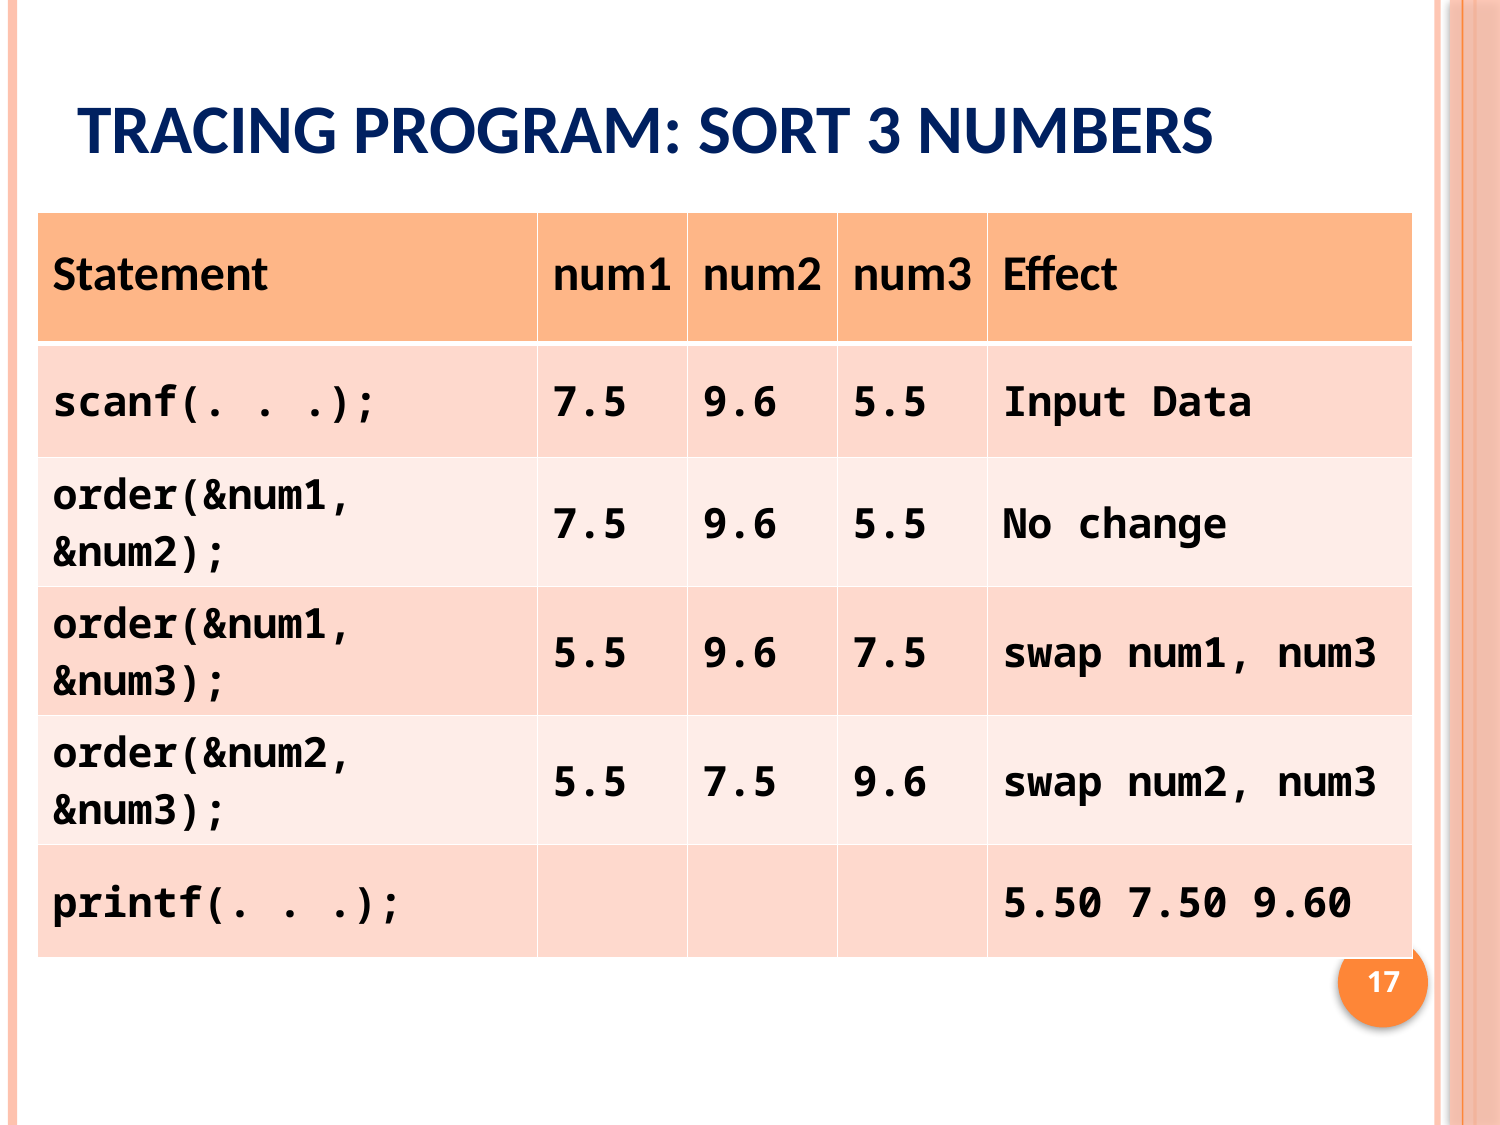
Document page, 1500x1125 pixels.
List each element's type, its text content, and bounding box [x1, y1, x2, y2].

table_cell 7.5 [538, 458, 687, 586]
table_cell printf(. . .); [38, 845, 537, 957]
table_cell scanf(. . .); [38, 346, 537, 457]
table_header Statement [38, 213, 537, 341]
slide_number 17 [1333, 940, 1434, 1027]
table_cell 7.5 [838, 587, 987, 715]
table_cell [838, 845, 987, 957]
table_cell swap num1, num3 [988, 587, 1412, 715]
table_cell Input Data [988, 346, 1412, 457]
table_cell 5.50 7.50 9.60 [988, 845, 1412, 957]
title Tracing Program: Sort 3 Numbers [62, 32, 1400, 175]
table_cell 5.5 [838, 346, 987, 457]
table_cell 5.5 [538, 716, 687, 844]
table_cell 9.6 [688, 346, 837, 457]
table_cell 9.6 [688, 458, 837, 586]
table_cell 9.6 [838, 716, 987, 844]
table_header num2 [688, 213, 837, 341]
table_cell order(&num2, &num3); [38, 716, 537, 844]
table_cell order(&num1, &num2); [38, 458, 537, 586]
table_cell 5.5 [838, 458, 987, 586]
table_cell [538, 845, 687, 957]
table_cell order(&num1, &num3); [38, 587, 537, 715]
table_cell 5.5 [538, 587, 687, 715]
table_cell [688, 845, 837, 957]
table_cell 7.5 [538, 346, 687, 457]
table_header num3 [838, 213, 987, 341]
table_cell swap num2, num3 [988, 716, 1412, 844]
table_cell No change [988, 458, 1412, 586]
table_header num1 [538, 213, 687, 341]
table_cell 9.6 [688, 587, 837, 715]
table_header Effect [988, 213, 1412, 341]
table_cell 7.5 [688, 716, 837, 844]
